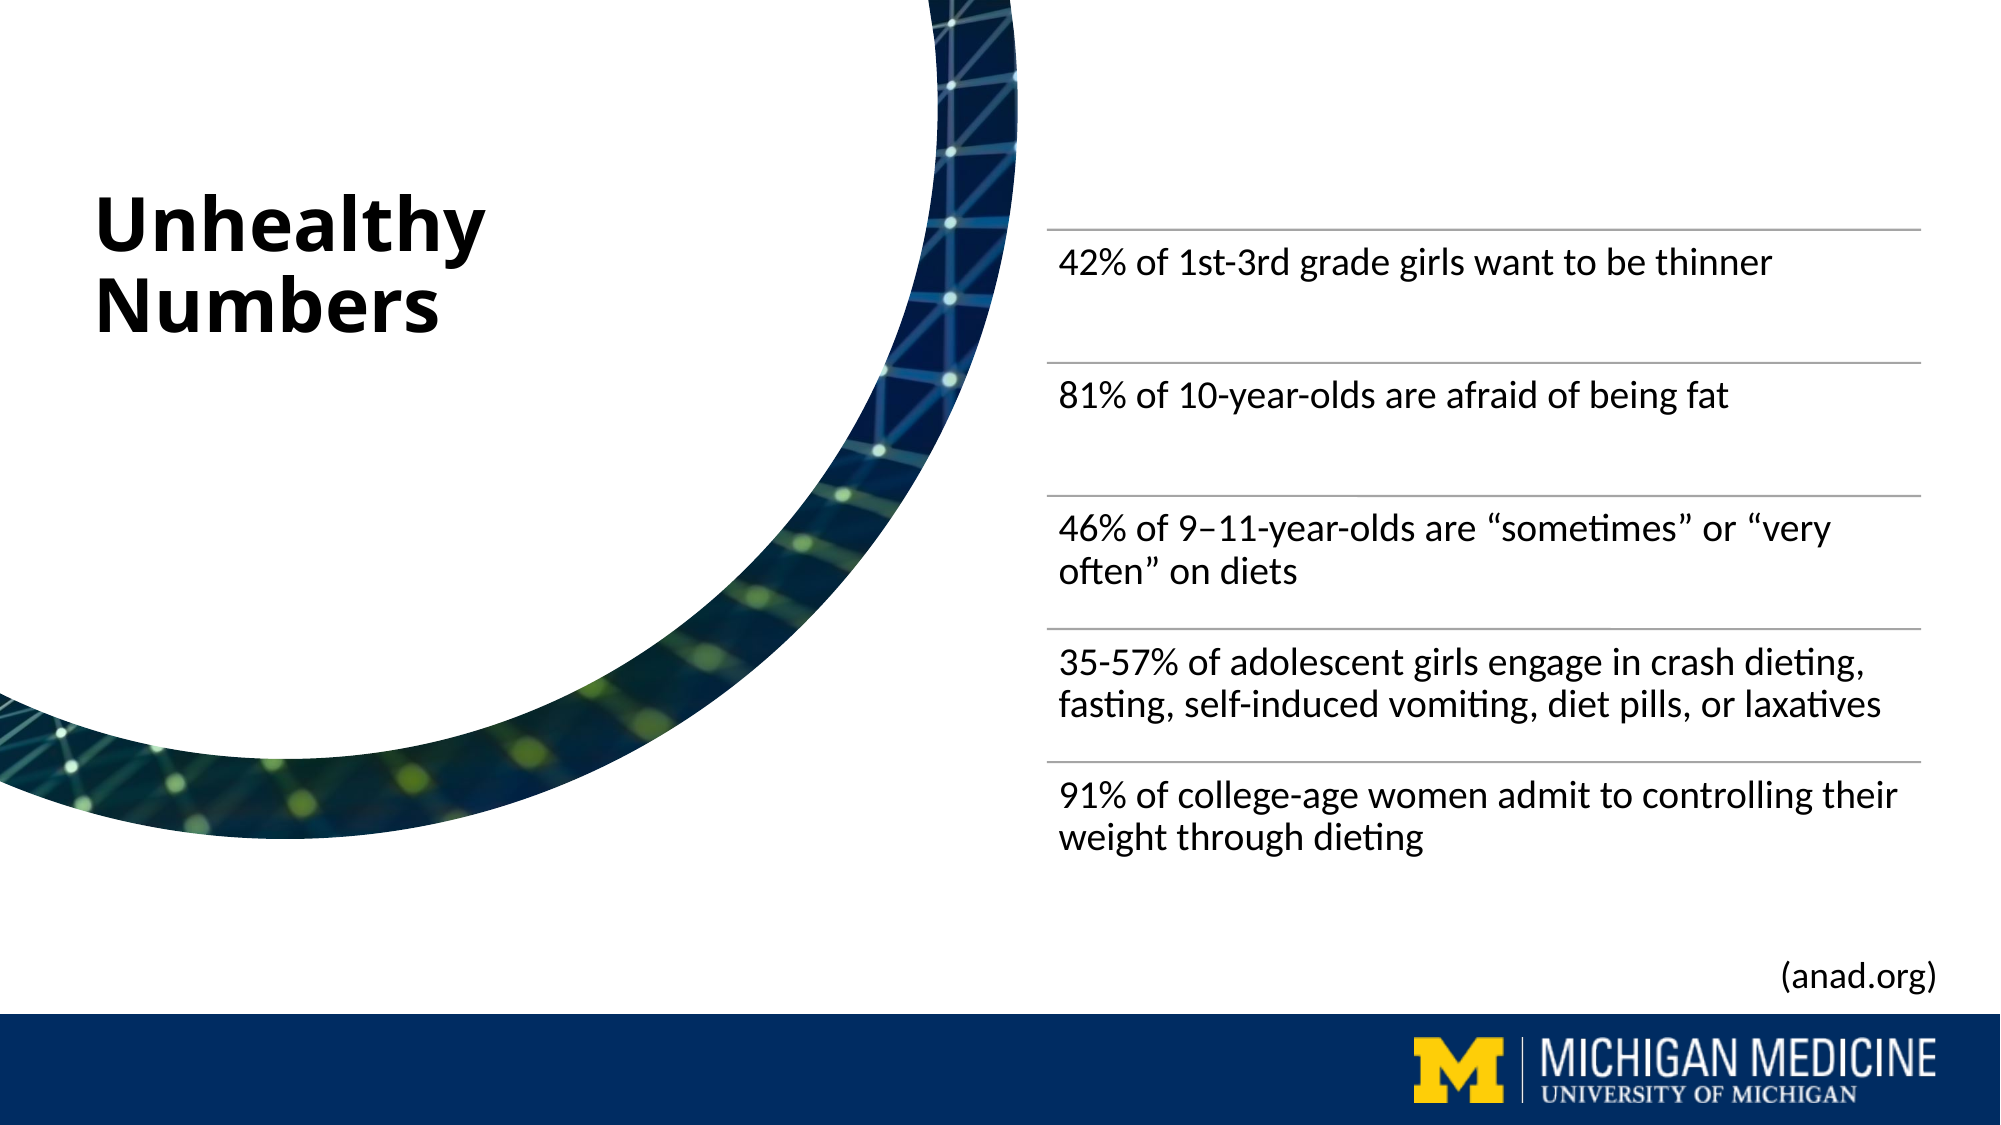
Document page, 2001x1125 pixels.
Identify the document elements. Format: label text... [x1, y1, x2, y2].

picture [0, 722, 10, 734]
text_box (anad.org) [1321, 944, 1961, 1004]
picture [0, 0, 1018, 839]
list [1046, 229, 1922, 896]
